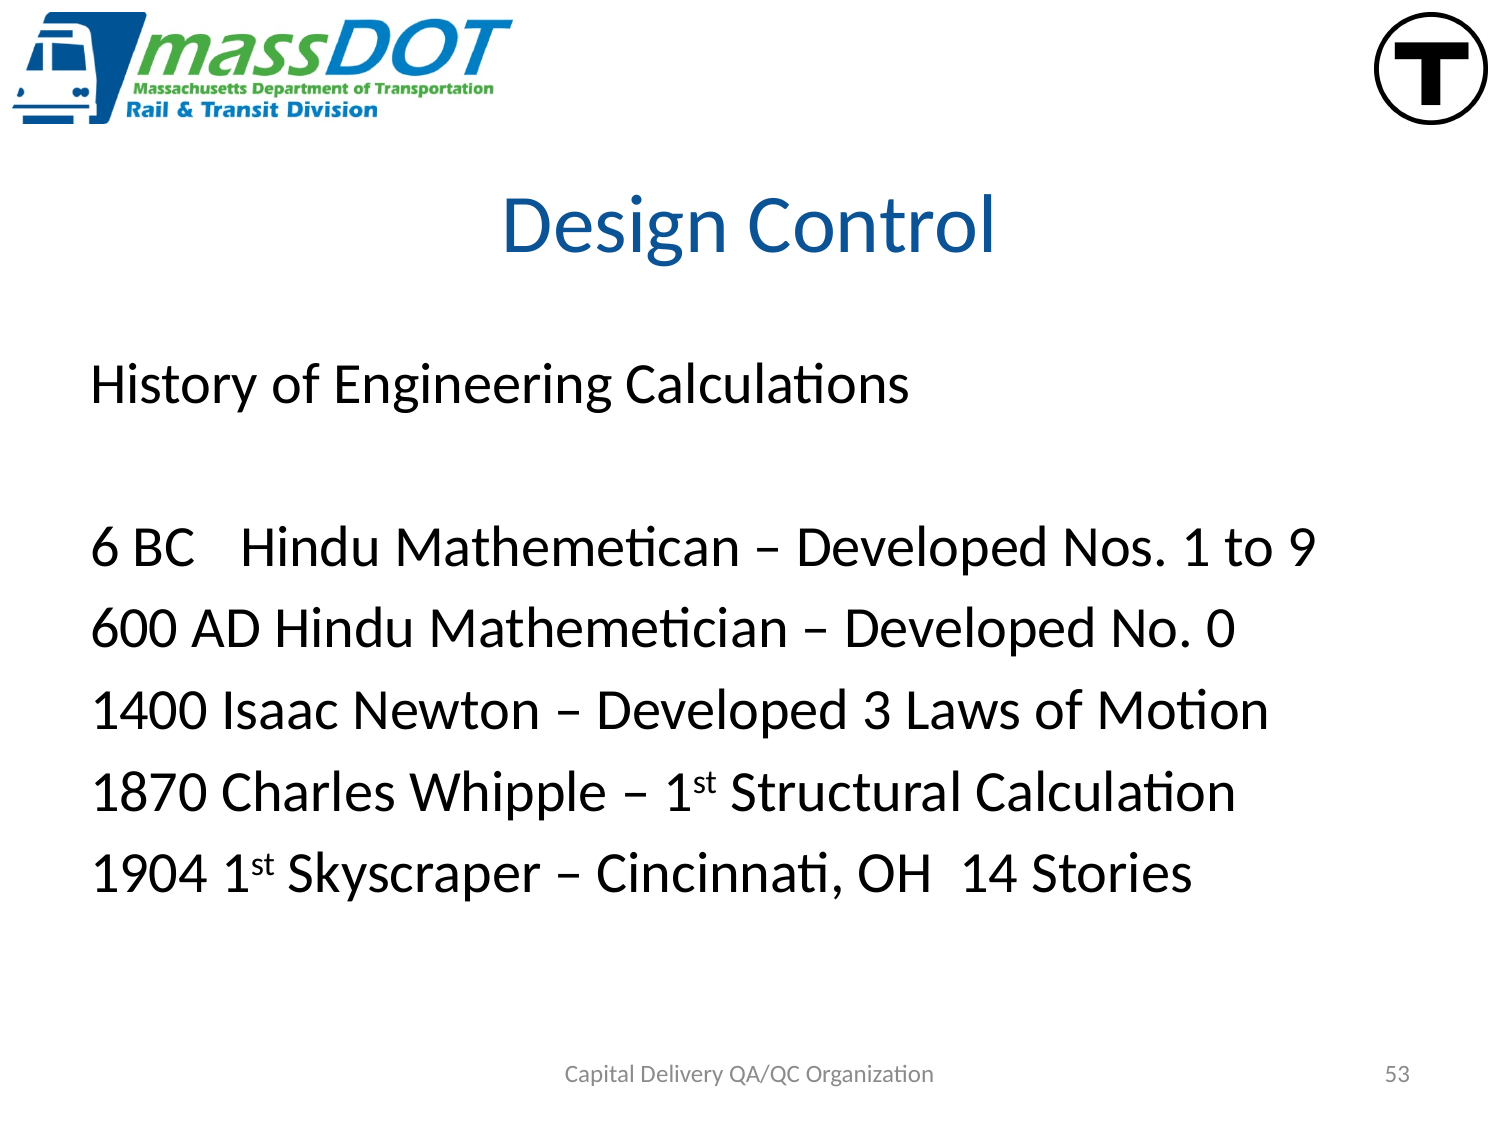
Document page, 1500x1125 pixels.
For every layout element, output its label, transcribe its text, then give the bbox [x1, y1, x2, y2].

picture [1374, 12, 1488, 125]
footer Capital Delivery QA/QC Organization [512, 1042, 988, 1103]
picture [12, 12, 513, 124]
list History of Engineering Calculations 6 BC Hindu Mathemetican – Developed Nos. 1 to 9 600 AD Hindu Mathemetician – Developed No. 0 1400 Isaac Newton – Developed 3 Laws of Motion 1870 Charles Whipple – 1st Structural Calculation 1904 1st Skyscraper – Cincinnati, OH 14 Stories [75, 337, 1425, 1005]
slide_number 53 [1074, 1042, 1425, 1103]
title Design Control [75, 125, 1425, 313]
